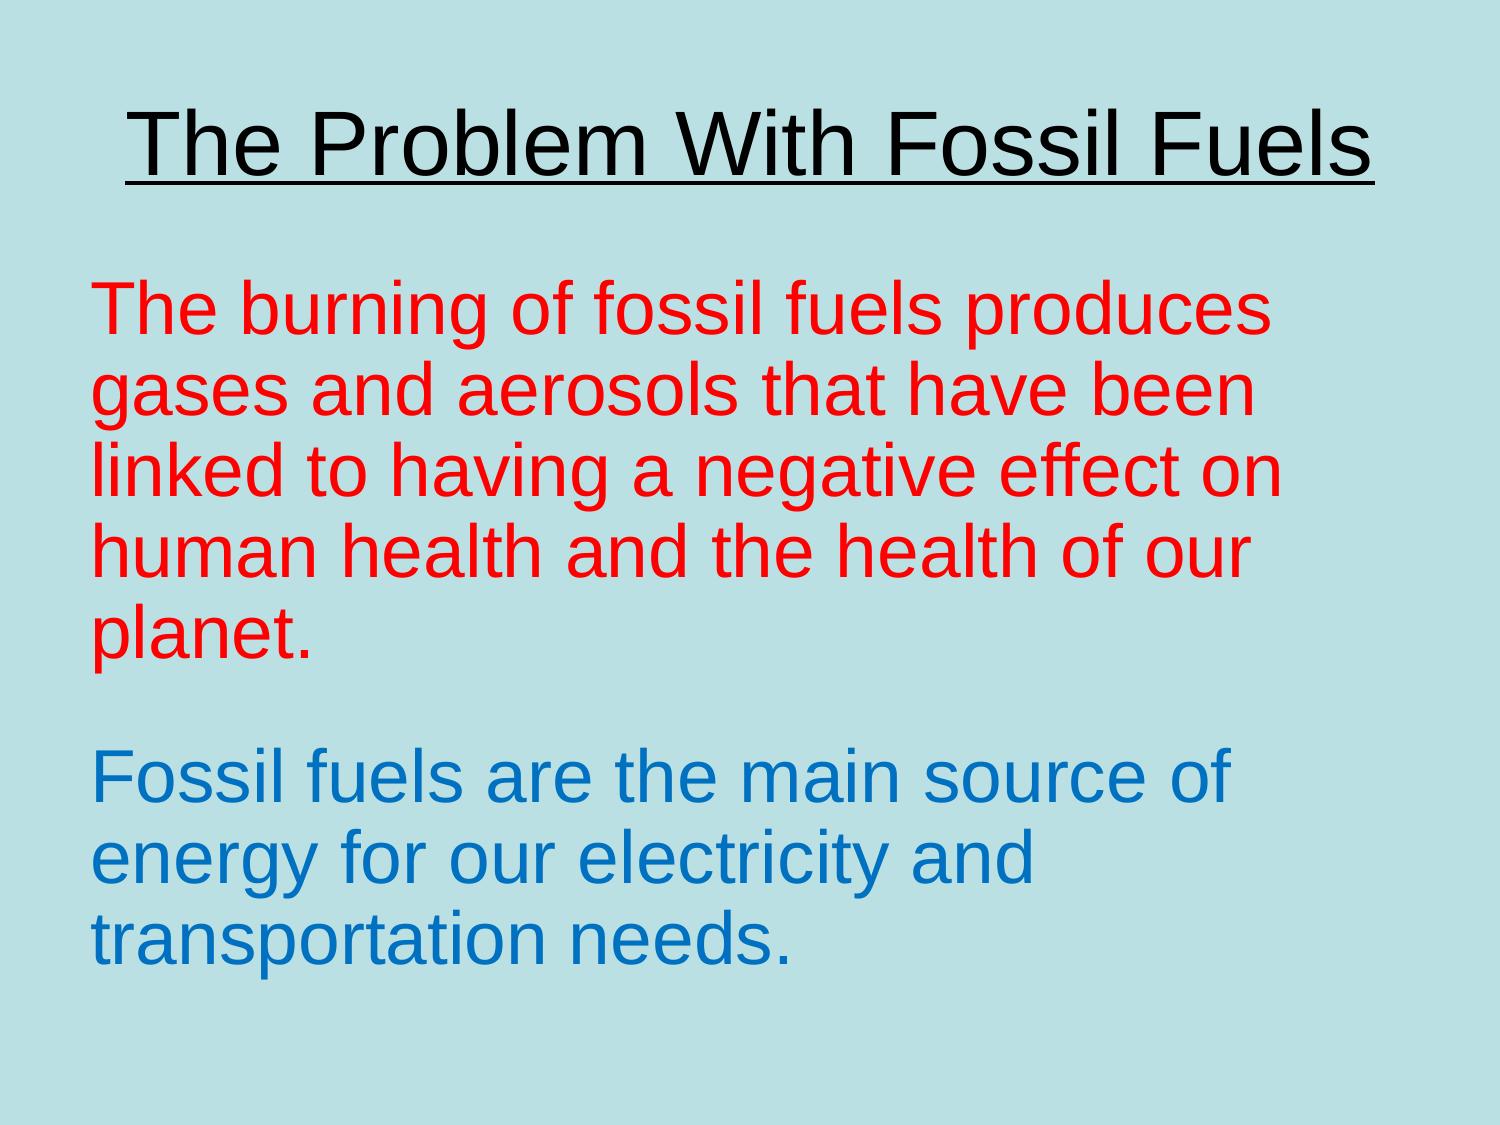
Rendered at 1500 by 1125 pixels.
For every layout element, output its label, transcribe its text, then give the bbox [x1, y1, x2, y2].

list The burning of fossil fuels produces gases and aerosols that have been linked to having a negative effect on human health and the health of our planet. Fossil fuels are the main source of energy for our electricity and transportation needs. [75, 262, 1425, 1050]
title The Problem With Fossil Fuels [75, 45, 1425, 233]
